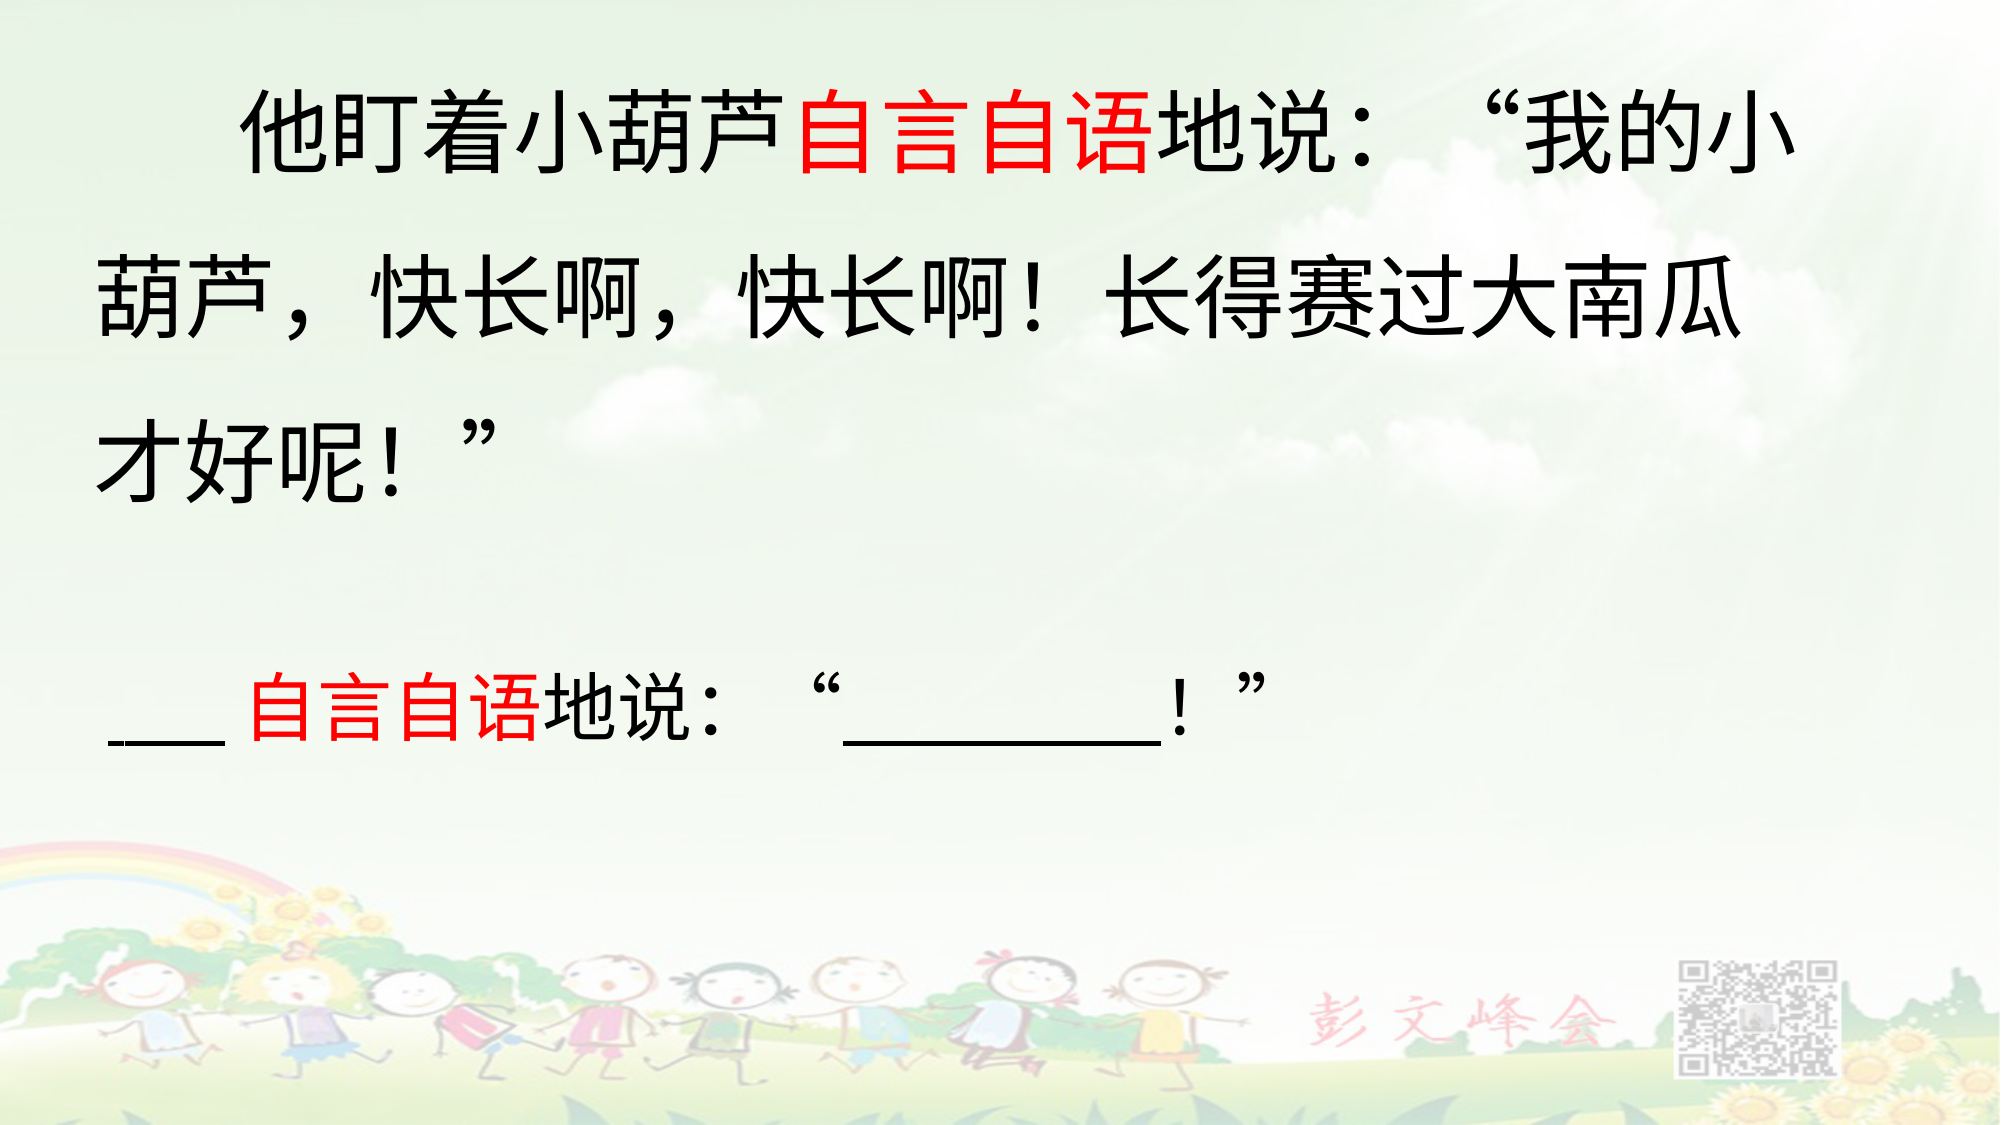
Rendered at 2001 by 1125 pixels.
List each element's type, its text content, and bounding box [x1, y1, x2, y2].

text_box 他盯着小葫芦自言自语地说：“我的小葫芦，快长啊，快长啊！长得赛过大南瓜才好呢！” [78, 12, 1824, 523]
text_box 自言自语地说：“ ！” [33, 607, 1869, 758]
